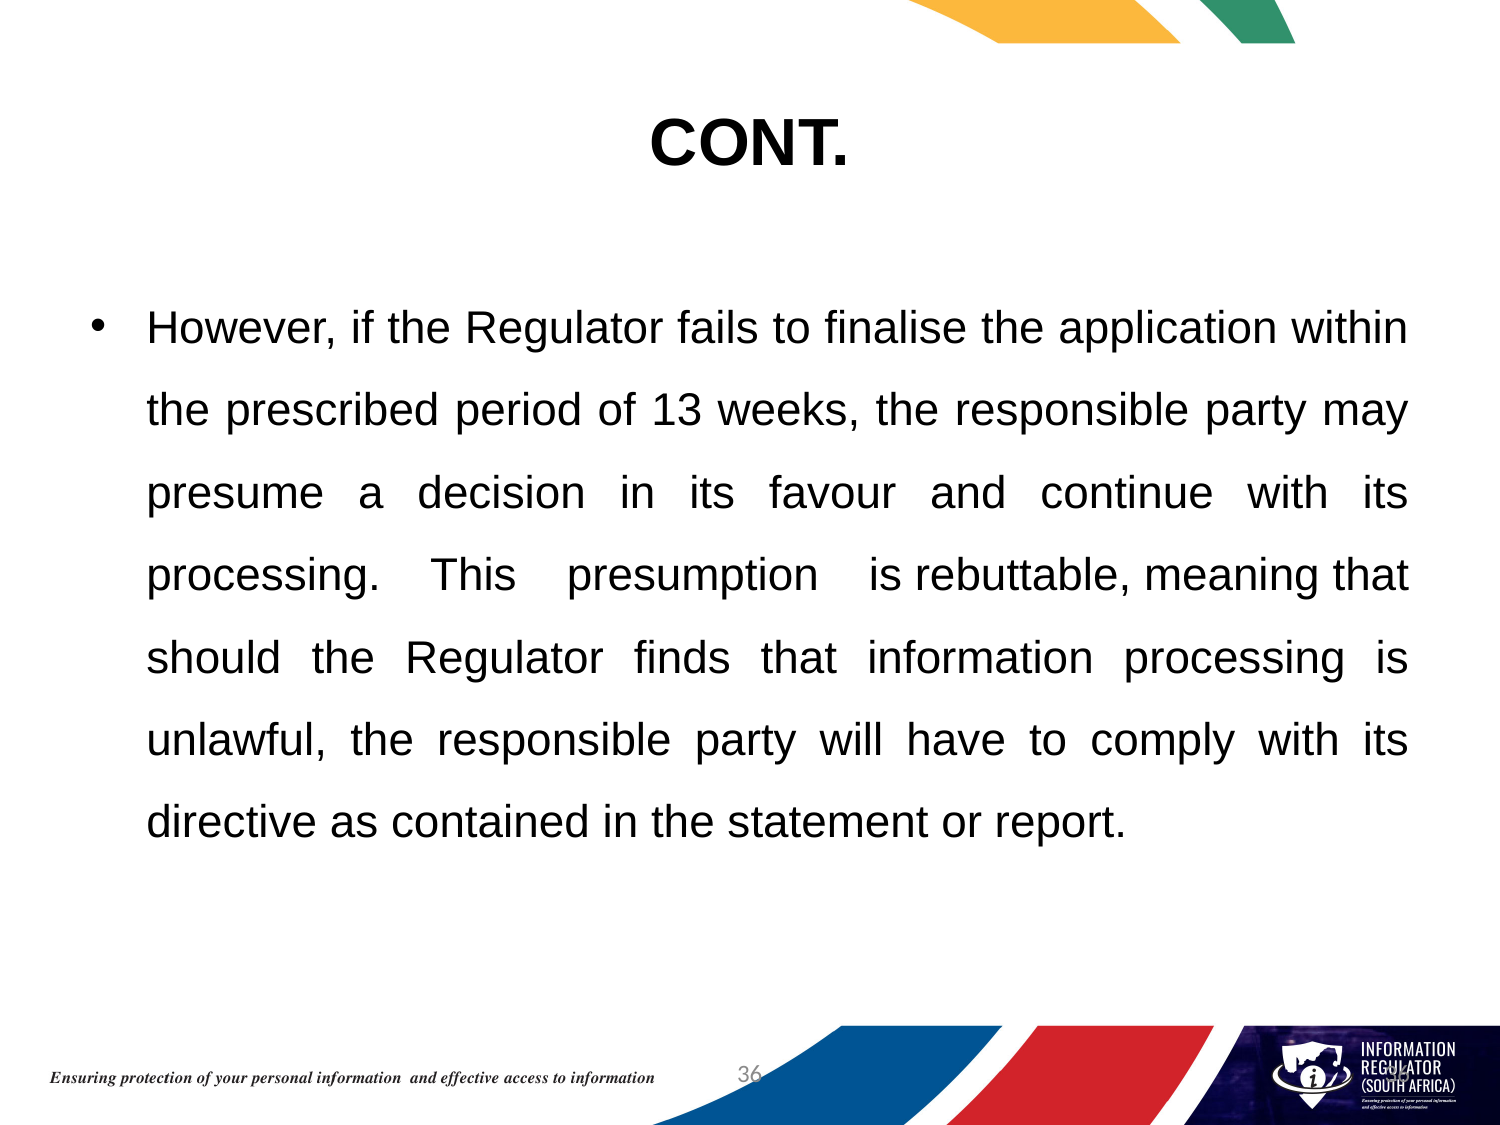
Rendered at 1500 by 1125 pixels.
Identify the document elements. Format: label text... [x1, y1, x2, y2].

picture [0, 0, 1500, 1125]
list However, if the Regulator fails to finalise the application within the prescribed period of 13 weeks, the responsible party may presume a decision in its favour and continue with its processing. This presumption is rebuttable, meaning that should the Regulator finds that information processing is unlawful, the responsible party will have to comply with its directive as contained in the statement or report. [75, 262, 1425, 1005]
title CONT. [75, 45, 1425, 233]
slide_number 36 [1074, 1042, 1425, 1103]
footer 36 [512, 1042, 988, 1103]
